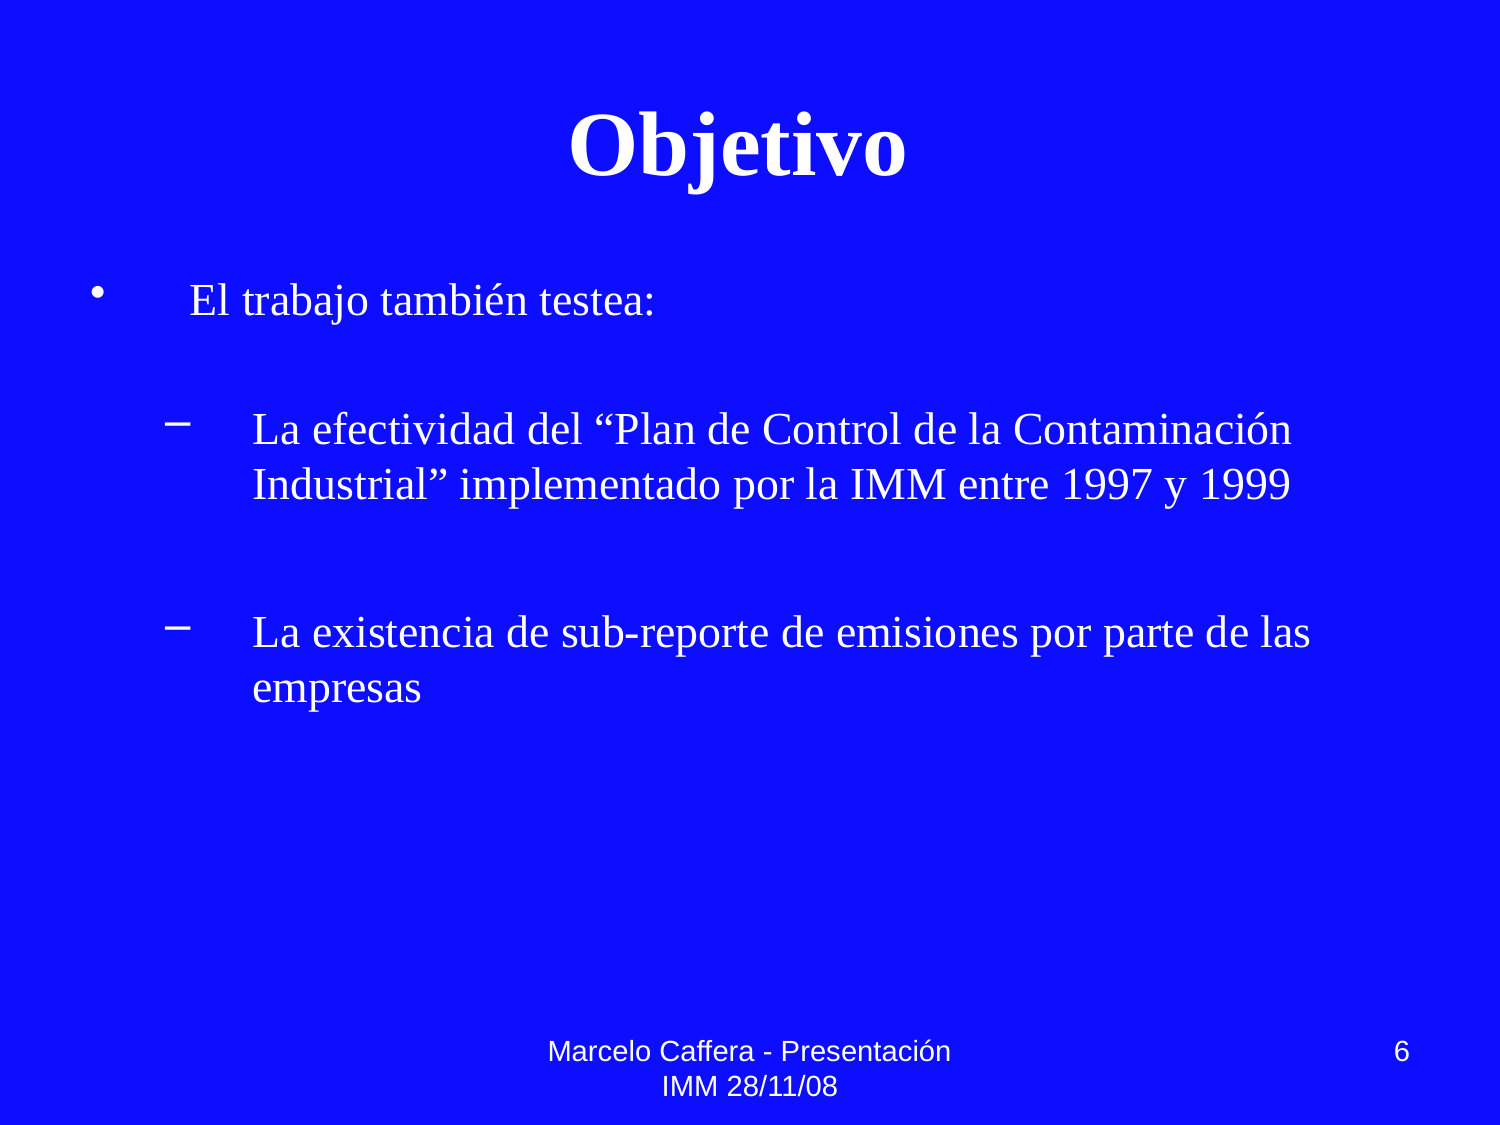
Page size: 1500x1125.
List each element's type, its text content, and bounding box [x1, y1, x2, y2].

footer Marcelo Caffera - Presentación IMM 28/11/08 [512, 1024, 988, 1103]
list El trabajo también testea: La efectividad del “Plan de Control de la Contaminación Industrial” implementado por la IMM entre 1997 y 1999 La existencia de sub-reporte de emisiones por parte de las empresas [74, 262, 1426, 1006]
slide_number 6 [1074, 1024, 1426, 1103]
title Objetivo [74, 44, 1426, 233]
